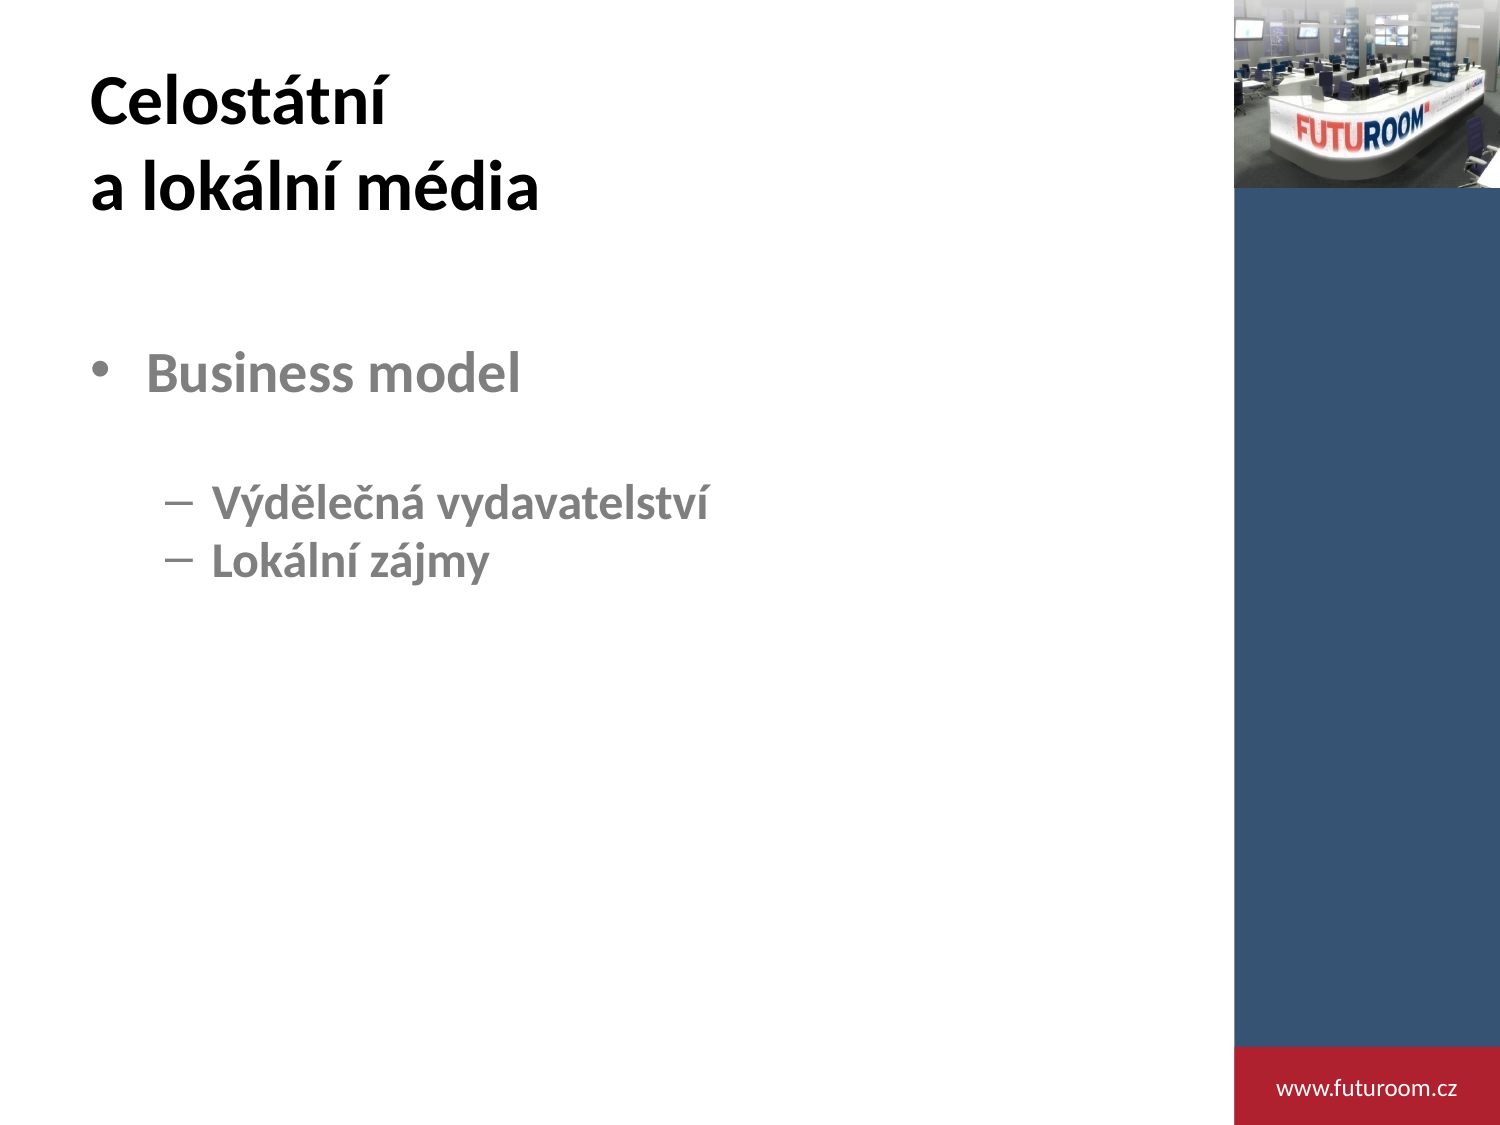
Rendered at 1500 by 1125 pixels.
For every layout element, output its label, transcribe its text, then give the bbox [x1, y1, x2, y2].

picture [1234, 0, 1500, 188]
title Celostátní a lokální média [75, 45, 1425, 233]
list Business model Výdělečná vydavatelství Lokální zájmy [75, 339, 1219, 1079]
text_box [1232, 195, 1500, 1045]
text_box www.futuroom.cz [1232, 1045, 1500, 1125]
